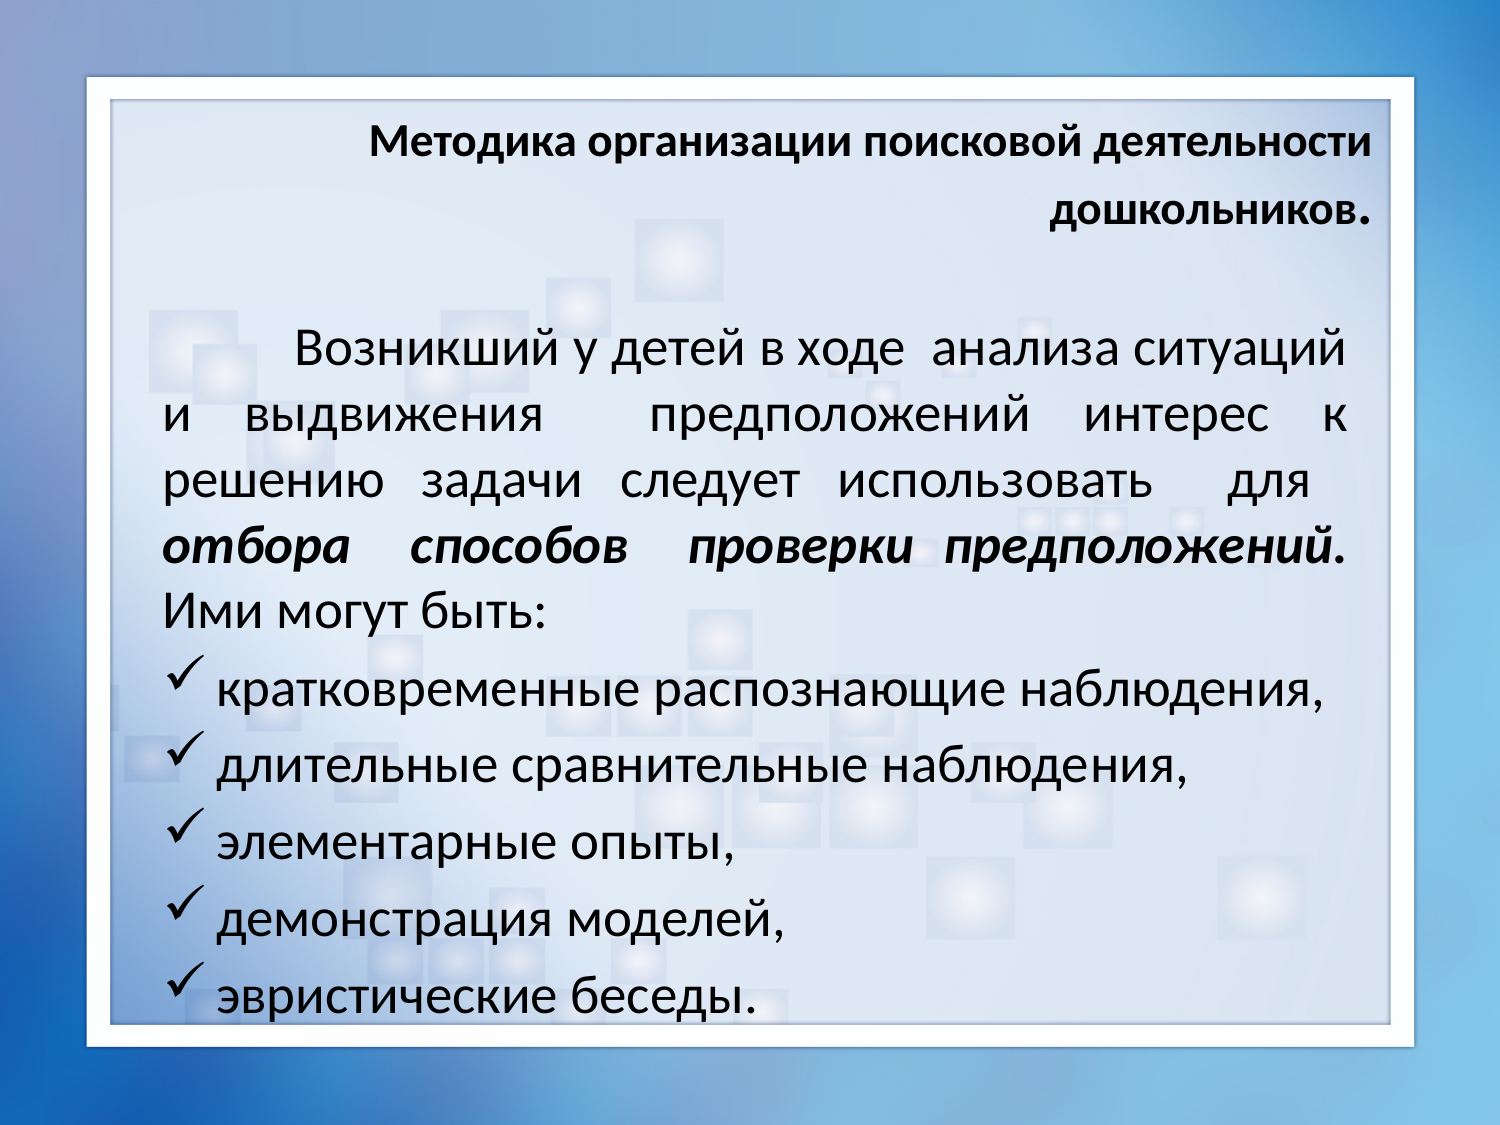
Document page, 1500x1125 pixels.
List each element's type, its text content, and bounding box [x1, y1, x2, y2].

title Методика организации поисковой деятельности дошкольников. [171, 101, 1388, 244]
picture [0, 0, 1500, 1125]
list Возникший у детей в ходе анализа ситуаций и выдвиже­ния предположений интерес к решению задачи следует исполь­зовать для отбора способов проверки предположений. Ими могут быть: кратковременные рас­познающие наблюдения, длительные сравнительные наблюде­ния, элементарные опыты, демонстрация моделей, эвристи­ческие беседы. [147, 302, 1365, 1041]
